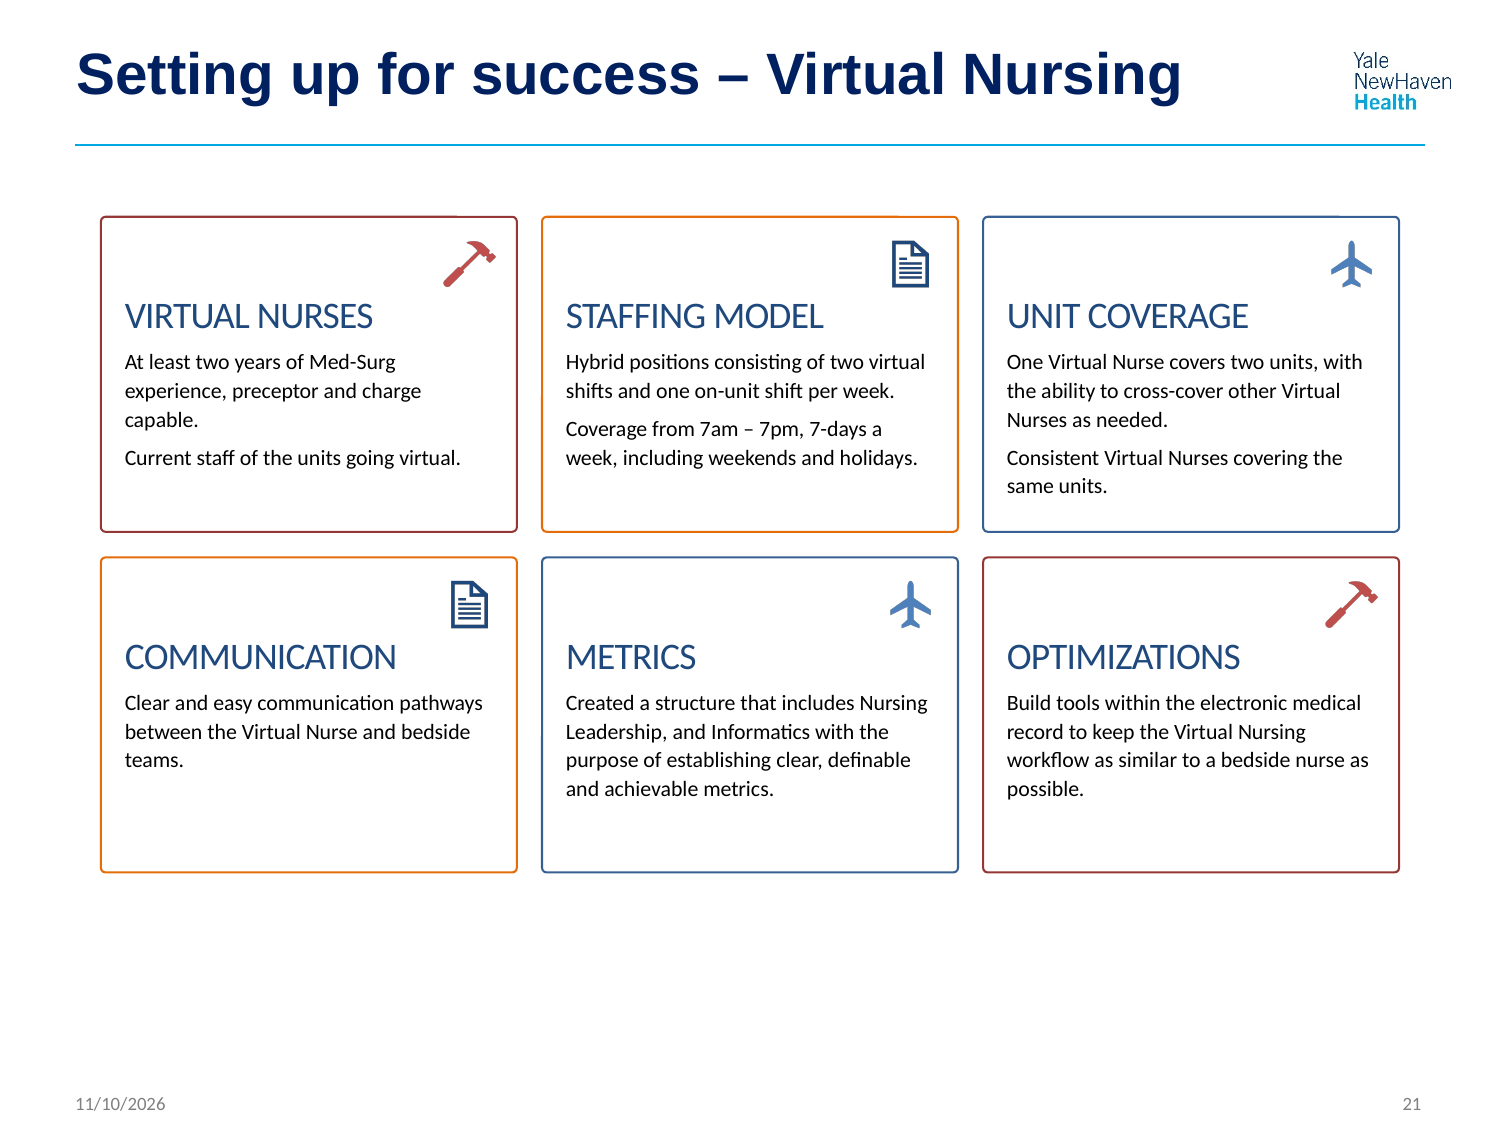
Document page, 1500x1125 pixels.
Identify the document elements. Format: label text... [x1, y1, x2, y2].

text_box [541, 216, 959, 532]
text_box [982, 216, 1400, 532]
picture [1427, 51, 1451, 110]
title Setting up for success – Virtual Nursing [61, 0, 1427, 173]
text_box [100, 216, 518, 532]
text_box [100, 557, 518, 873]
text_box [982, 557, 1400, 873]
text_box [541, 557, 959, 873]
